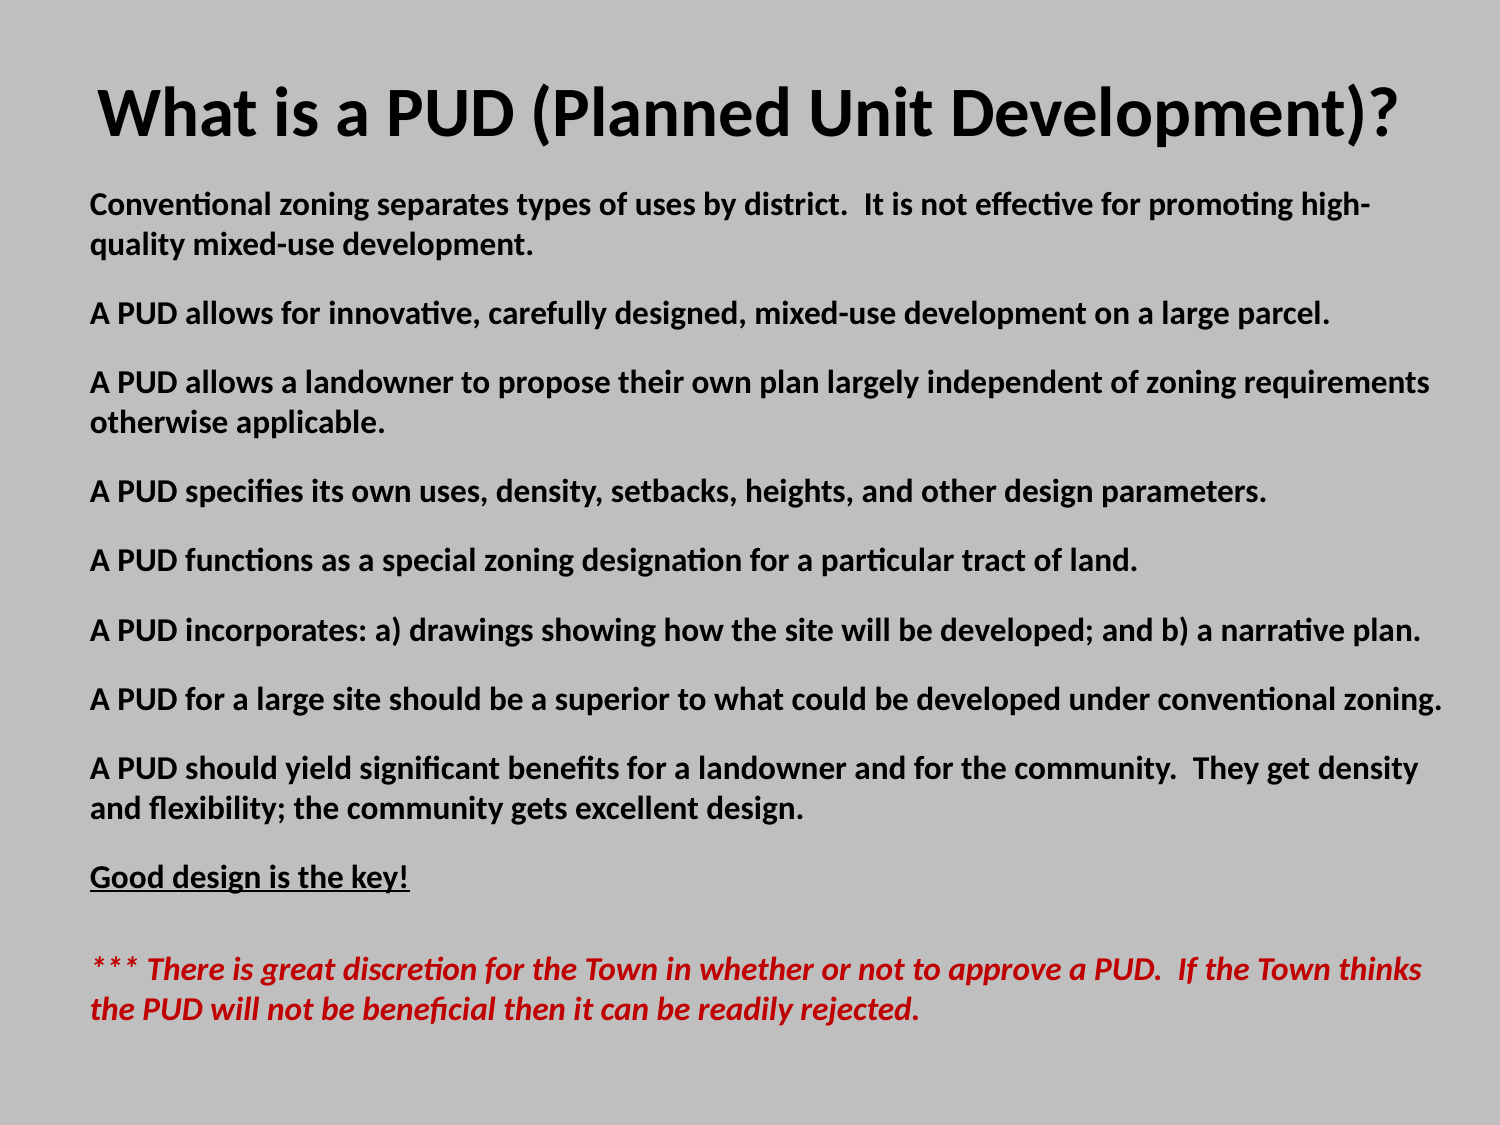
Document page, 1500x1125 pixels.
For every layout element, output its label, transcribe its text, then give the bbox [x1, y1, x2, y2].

text_box Conventional zoning separates types of uses by district. It is not effective for promoting high-quality mixed-use development. A PUD allows for innovative, carefully designed, mixed-use development on a large parcel. A PUD allows a landowner to propose their own plan largely independent of zoning requirements otherwise applicable. A PUD specifies its own uses, density, setbacks, heights, and other design parameters. A PUD functions as a special zoning designation for a particular tract of land. A PUD incorporates: a) drawings showing how the site will be developed; and b) a narrative plan. A PUD for a large site should be a superior to what could be developed under conventional zoning. A PUD should yield significant benefits for a landowner and for the community. They get density and flexibility; the community gets excellent design. Good design is the key! *** There is great discretion for the Town in whether or not to approve a PUD. If the Town thinks the PUD will not be beneficial then it can be readily rejected. [75, 174, 1475, 1062]
text_box What is a PUD (Planned Unit Development)? [50, 58, 1450, 158]
picture [374, 281, 1151, 870]
